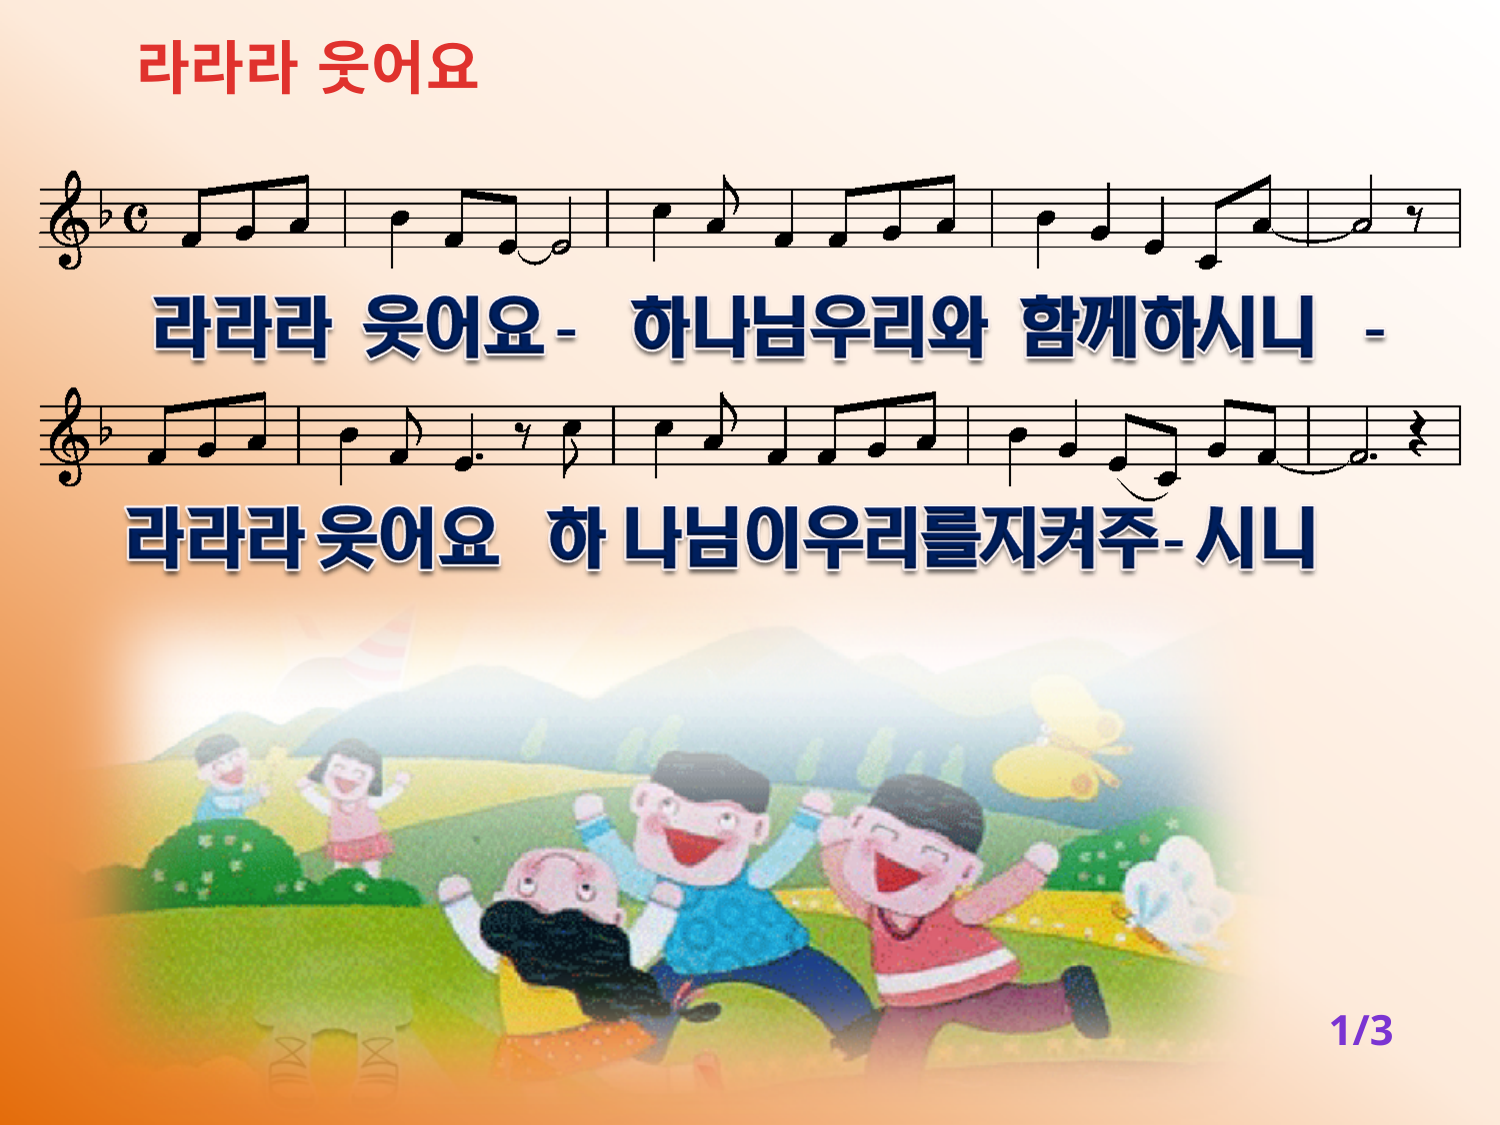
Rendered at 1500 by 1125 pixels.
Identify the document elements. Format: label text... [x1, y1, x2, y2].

text_box 라라라 웃어요 [121, 23, 496, 109]
text_box 1/3 [1313, 996, 1409, 1062]
picture [0, 0, 1500, 1125]
